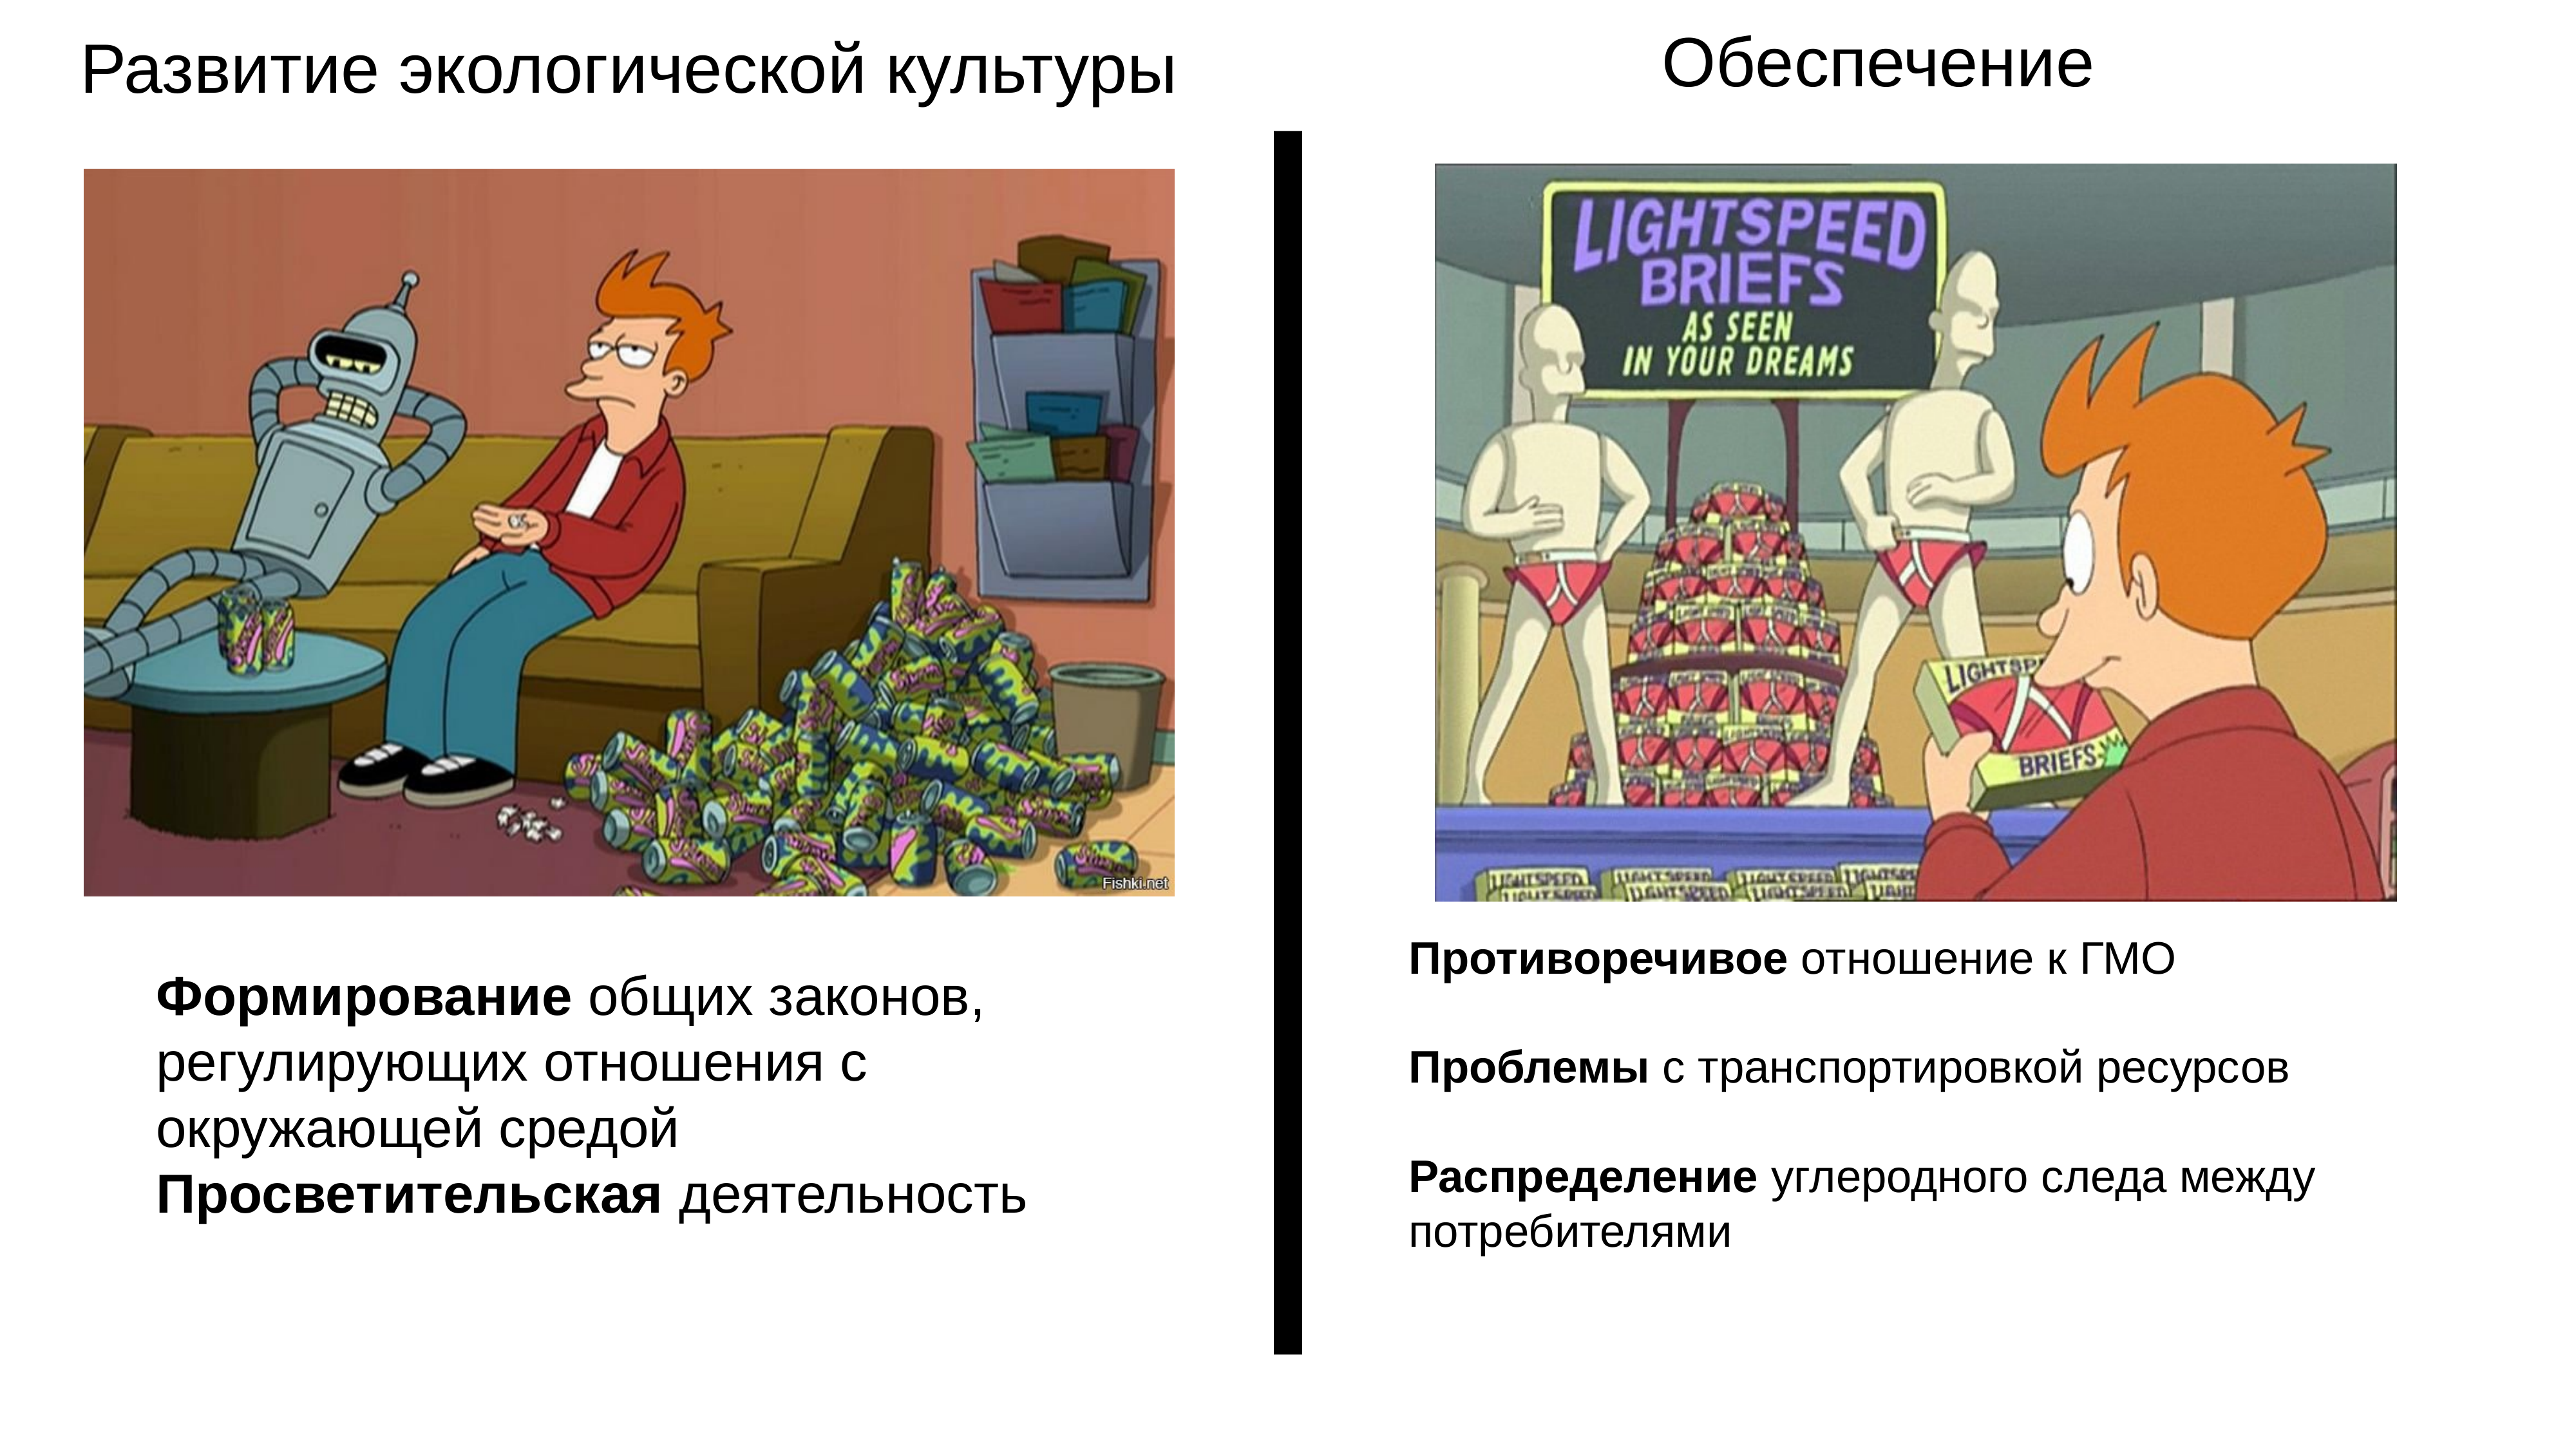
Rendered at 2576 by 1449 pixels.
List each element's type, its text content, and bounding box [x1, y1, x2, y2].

text_box Противоречивое отношение к ГМО Проблемы с транспортировкой ресурсов Распределение углеродного следа между потребителями [1401, 920, 2404, 1264]
picture [83, 168, 1175, 897]
picture [1435, 163, 2397, 902]
text_box Формирование общих законов, регулирующих отношения с окружающей средой Просветительская деятельность [148, 952, 1110, 1232]
text_box Обеспечение [1611, 23, 2103, 108]
text_box Развитие экологической культуры [72, 16, 1186, 115]
